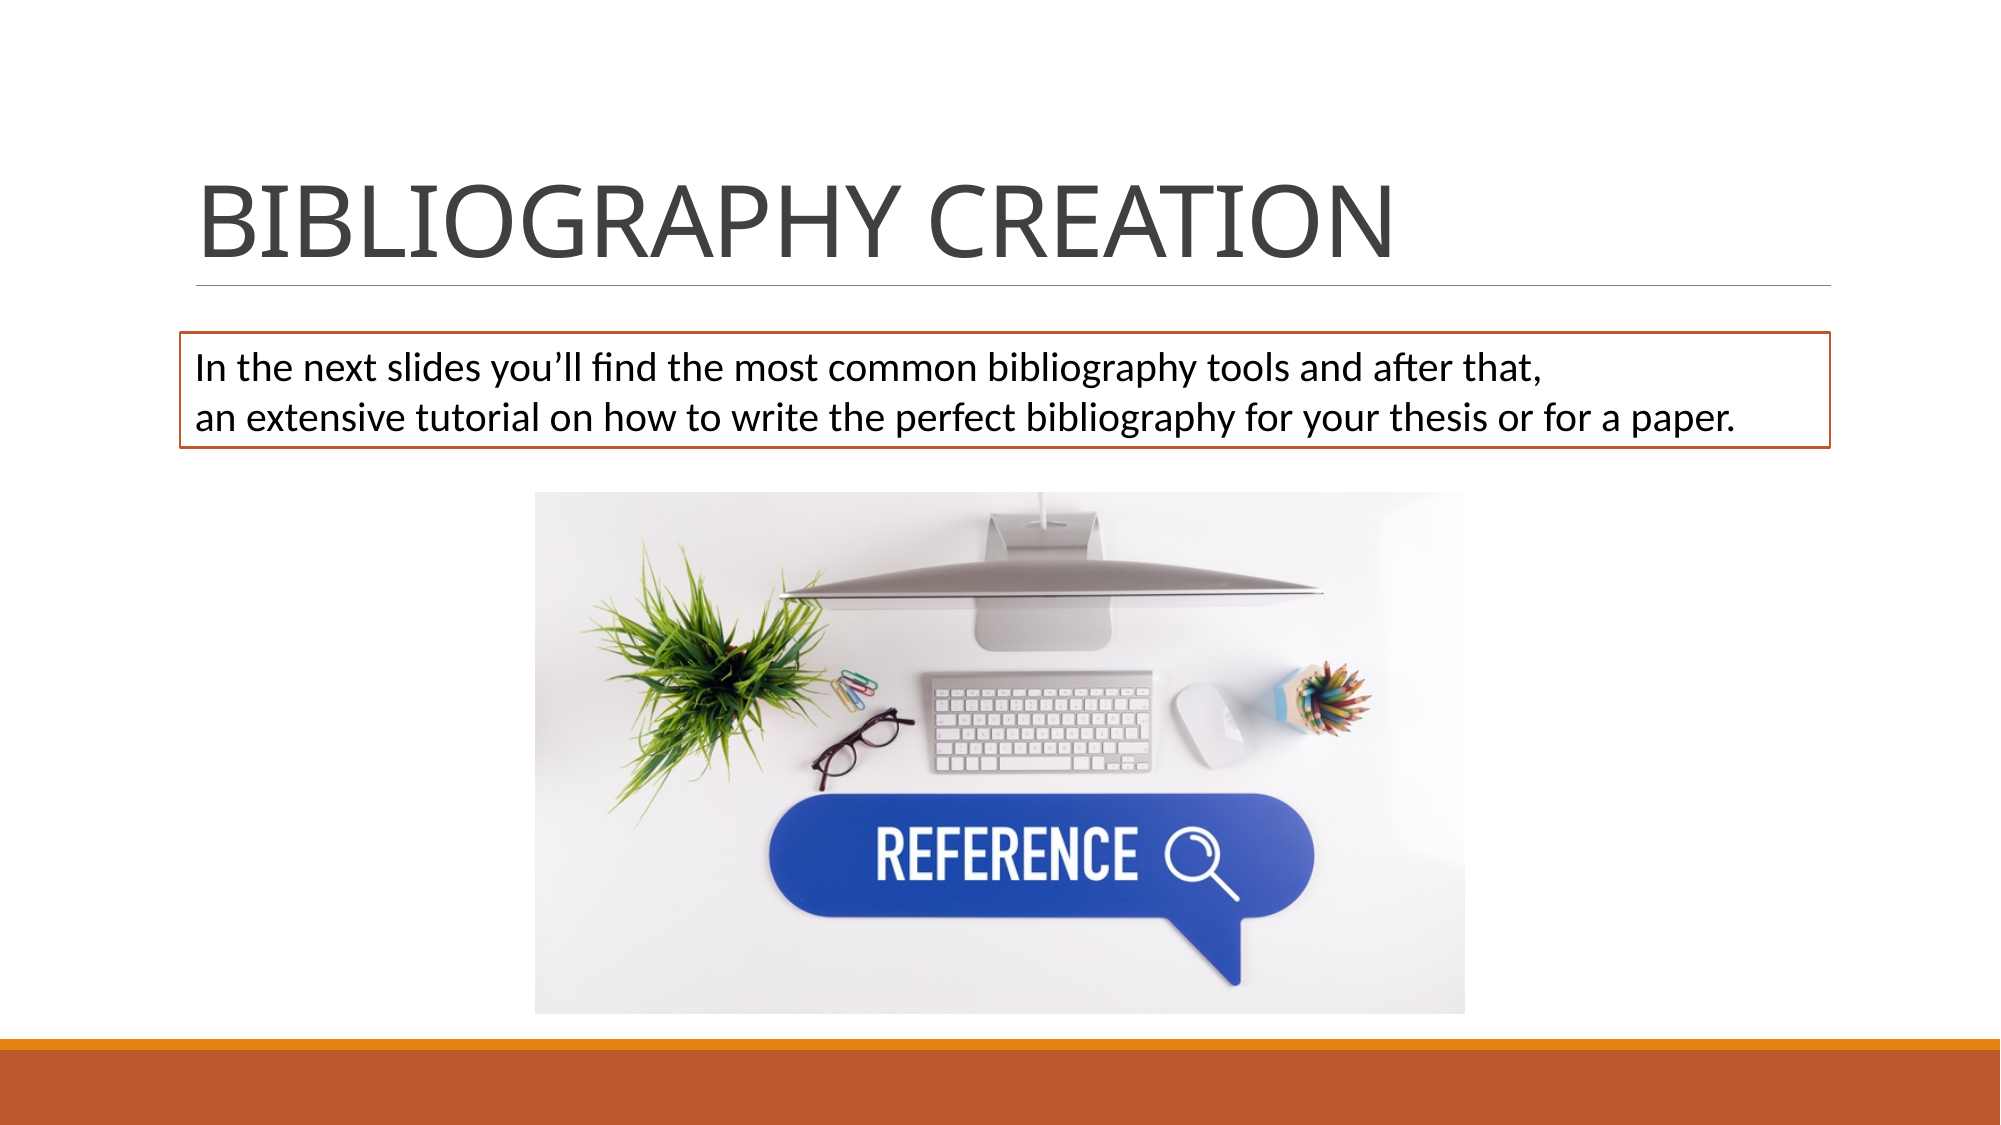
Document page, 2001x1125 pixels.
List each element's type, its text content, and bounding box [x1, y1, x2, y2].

picture [534, 491, 1466, 1015]
title BIBLIOGRAPHY CREATION [180, 47, 1830, 285]
text_box In the next slides you’ll find the most common bibliography tools and after that, an extensive tutorial on how to write the perfect bibliography for your thesis or for a paper. [179, 331, 1831, 449]
